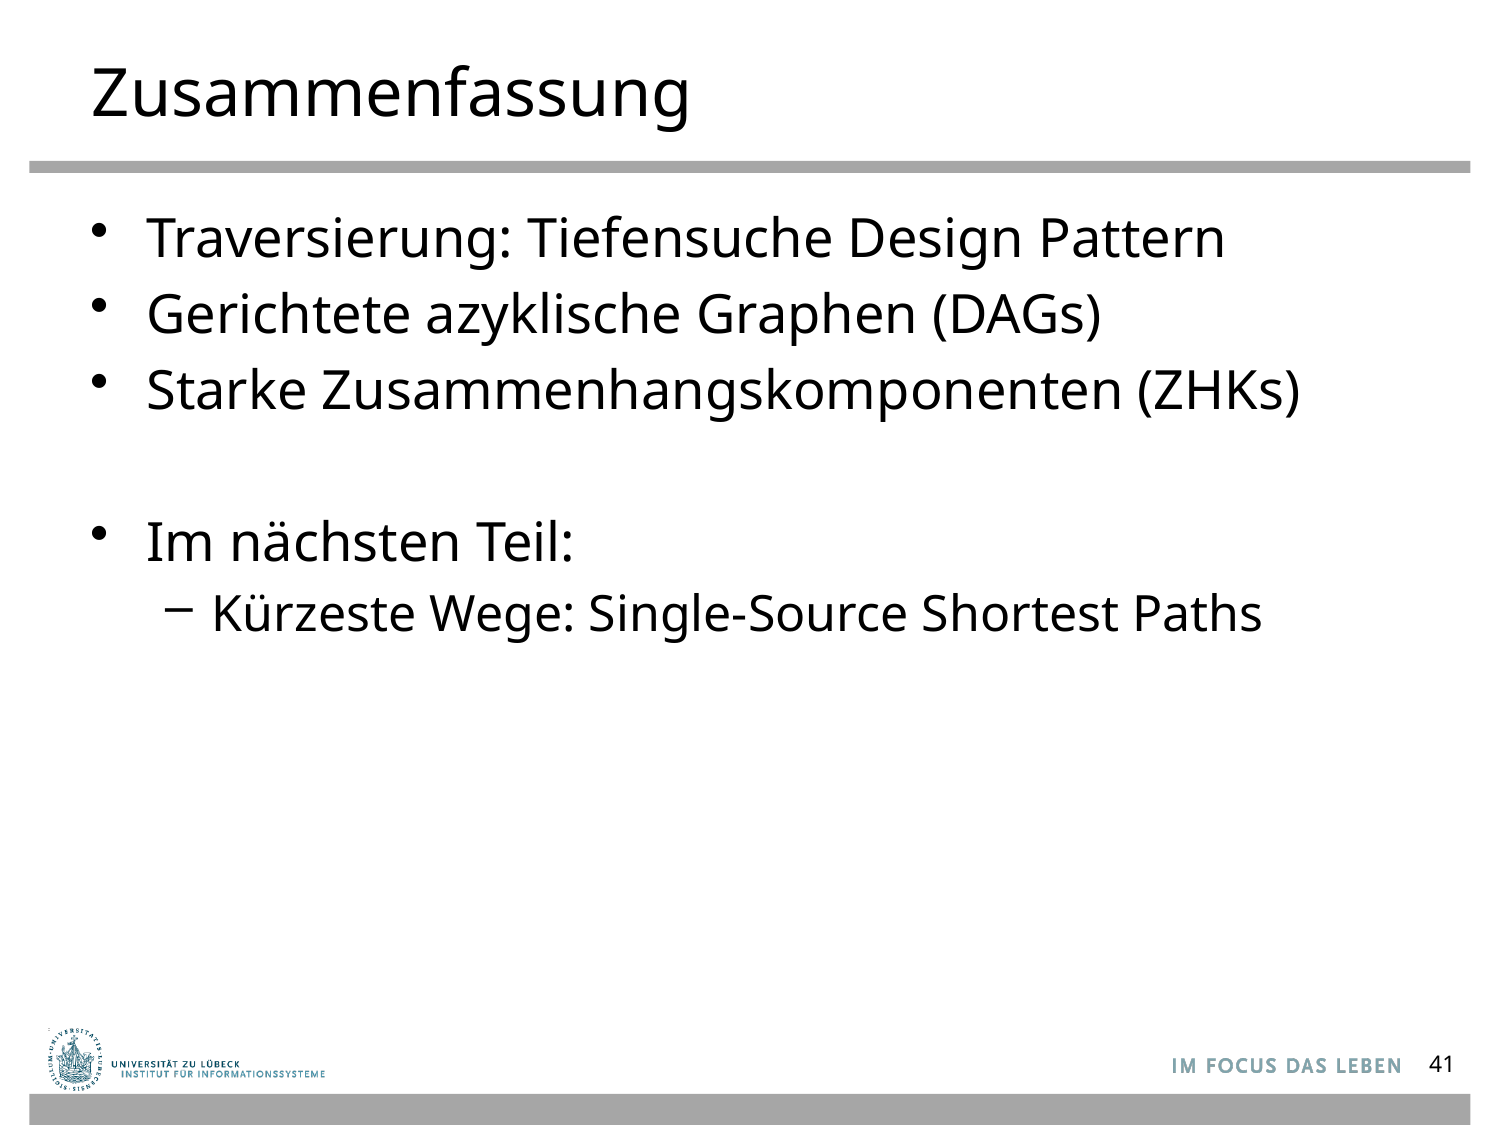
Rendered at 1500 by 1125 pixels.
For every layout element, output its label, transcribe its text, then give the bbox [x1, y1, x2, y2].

slide_number 41 [1305, 1050, 1471, 1083]
picture [1173, 1058, 1305, 1073]
list Traversierung: Tiefensuche Design Pattern Gerichtete azyklische Graphen (DAGs) Starke Zusammenhangskomponenten (ZHKs) Im nächsten Teil: Kürzeste Wege: Single-Source Shortest Paths [75, 196, 1425, 1012]
title Zusammenfassung [76, 42, 1427, 126]
